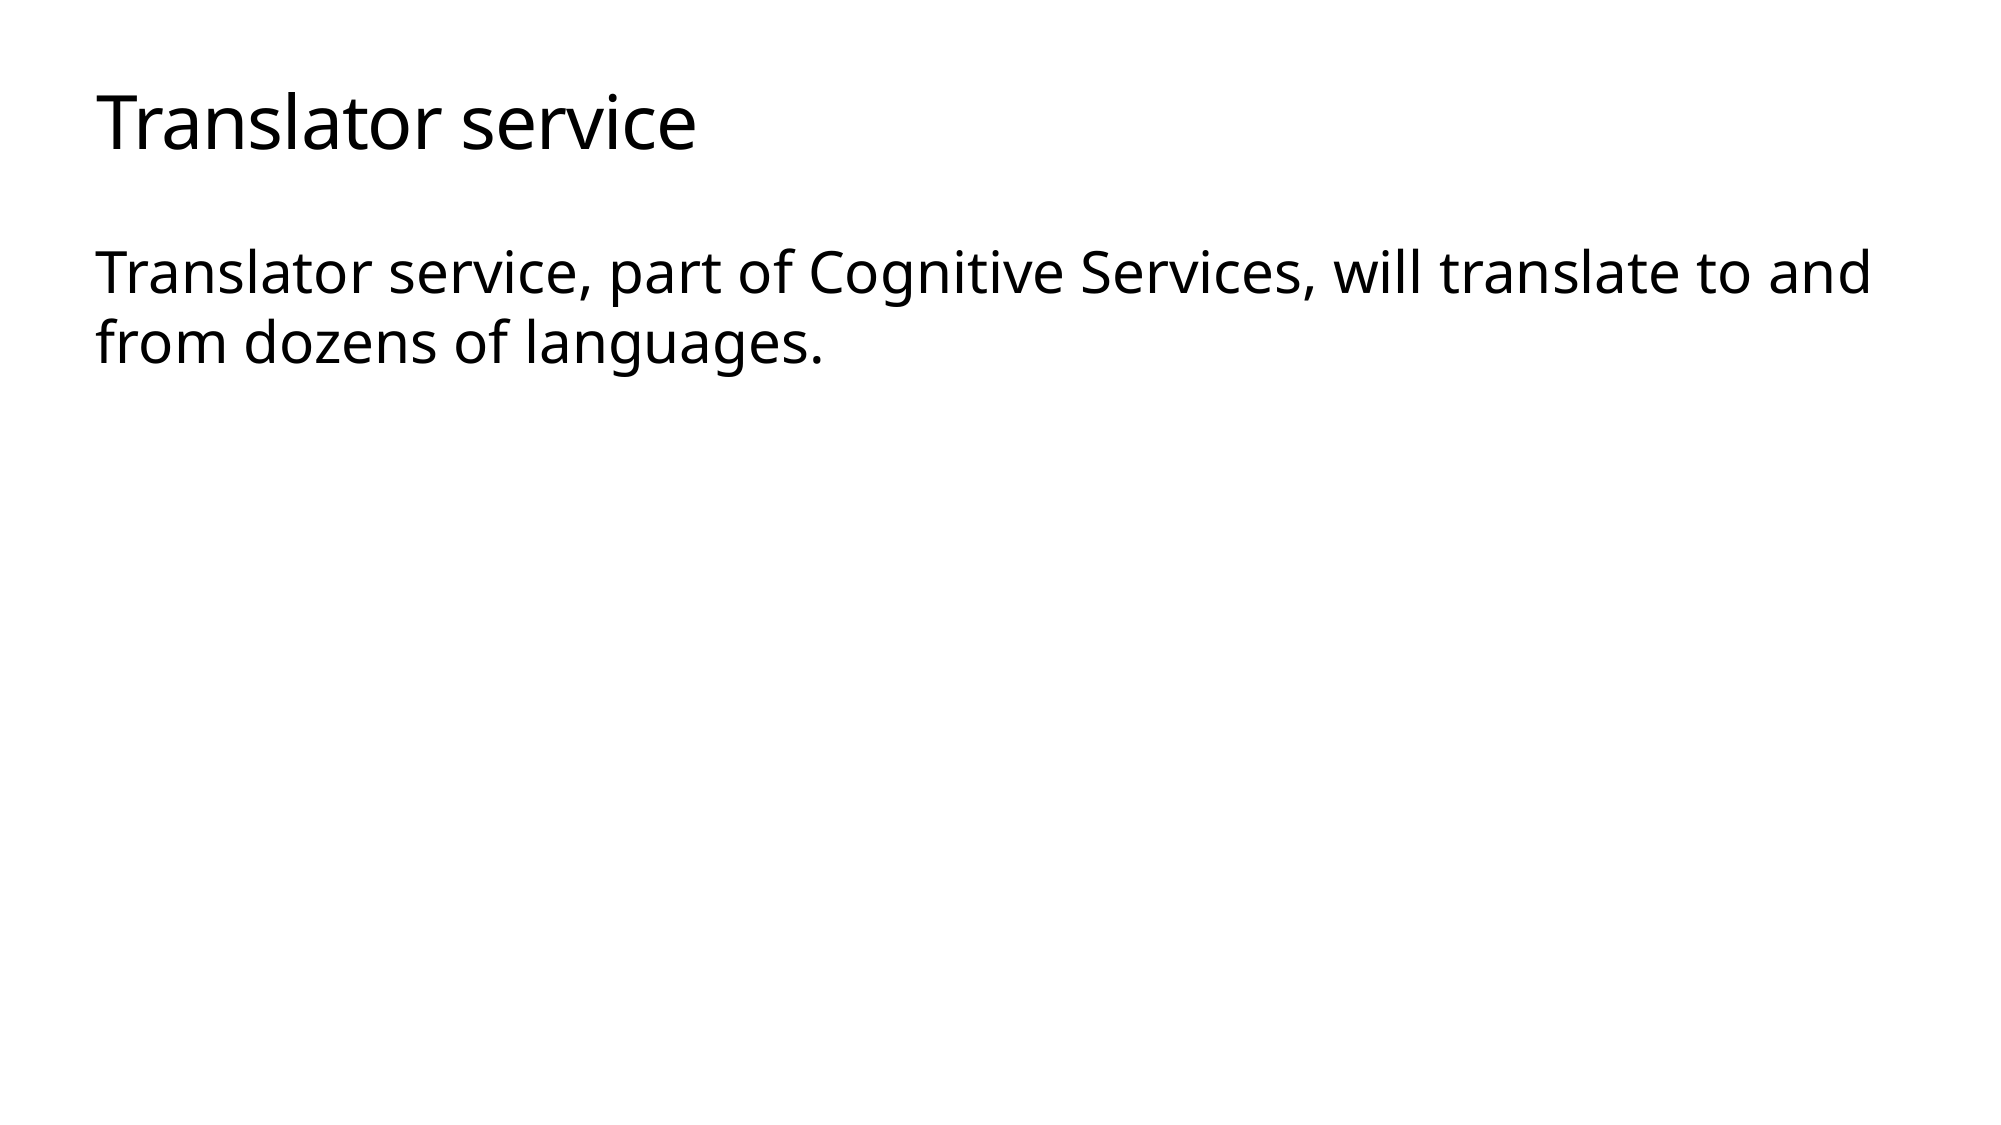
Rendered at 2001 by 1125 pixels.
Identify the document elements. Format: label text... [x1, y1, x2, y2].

list Translator service, part of Cognitive Services, will translate to and from dozens of languages. [95, 235, 1904, 376]
title Translator service [96, 75, 1904, 165]
